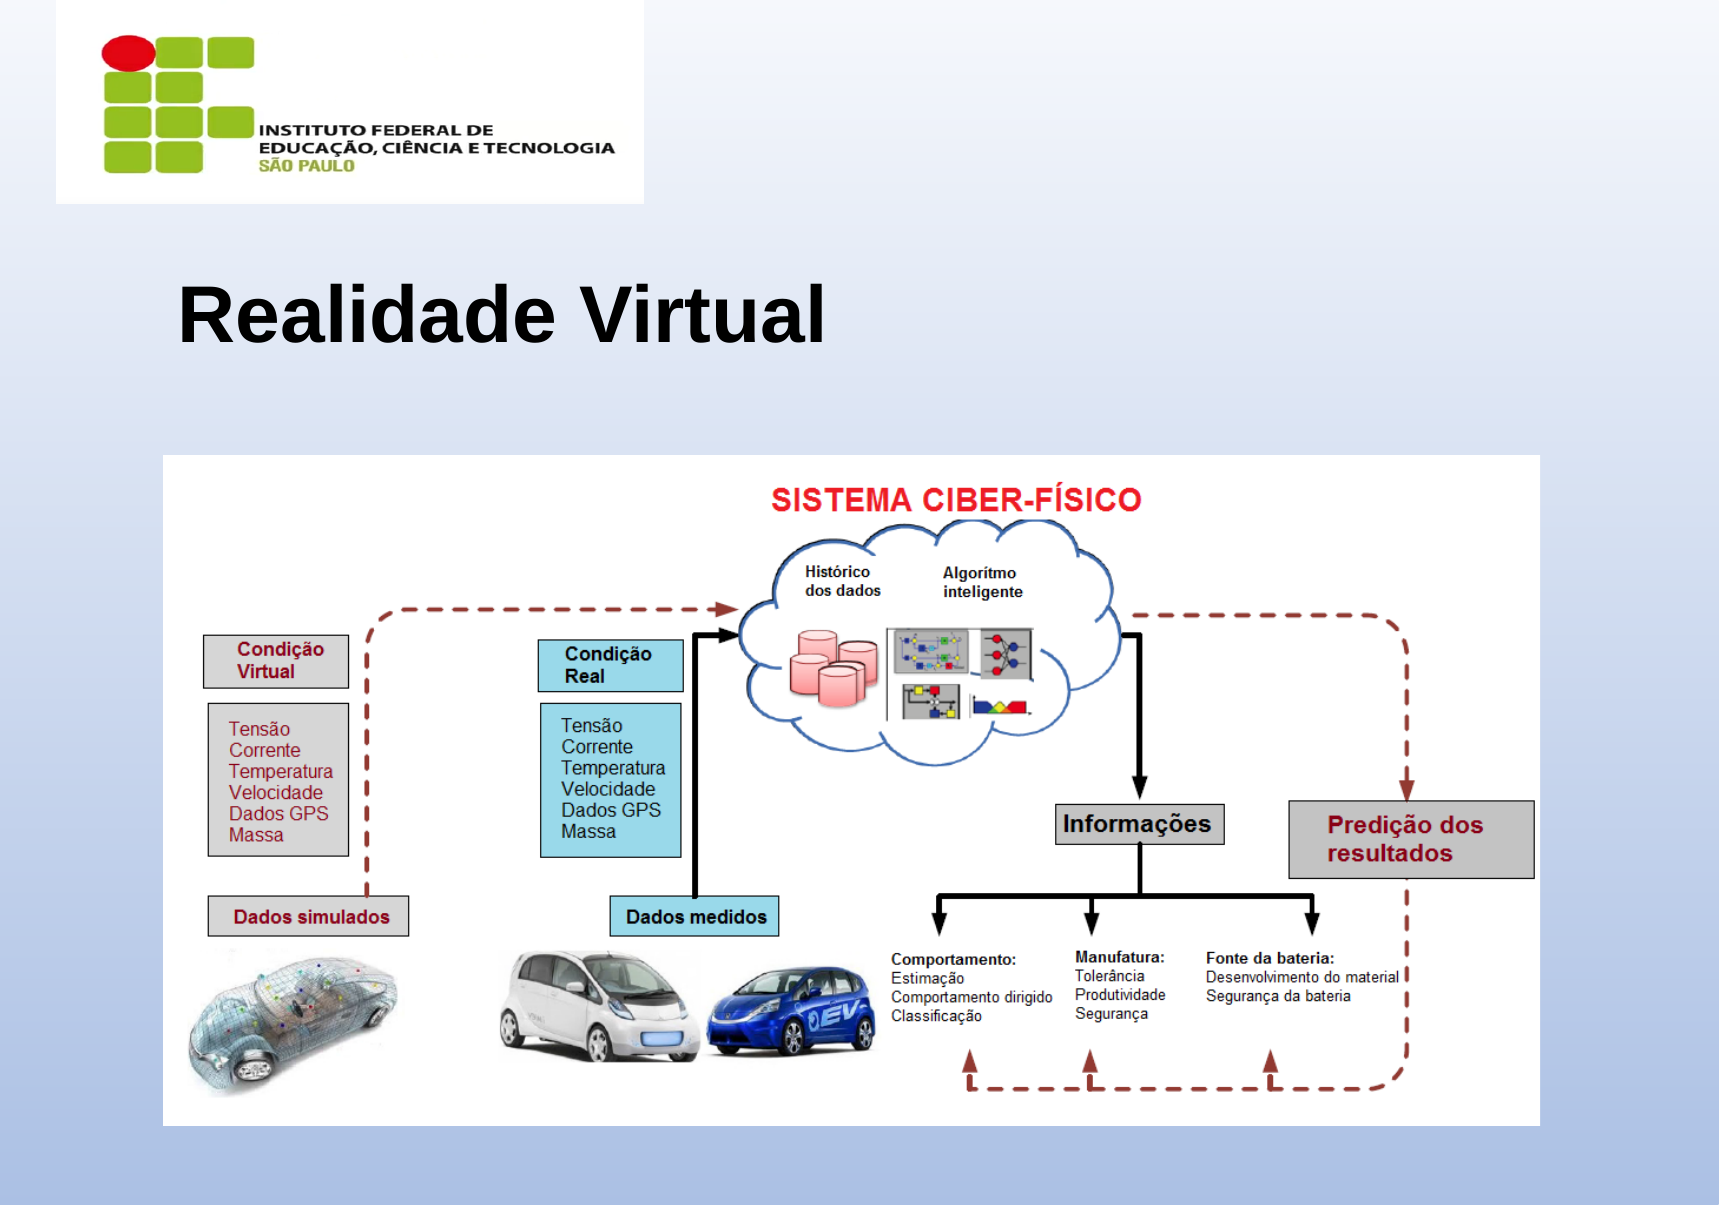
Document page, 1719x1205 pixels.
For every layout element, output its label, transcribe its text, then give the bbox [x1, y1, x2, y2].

picture [163, 455, 1541, 1126]
text_box Realidade Virtual [163, 254, 1529, 366]
picture [56, 0, 644, 204]
